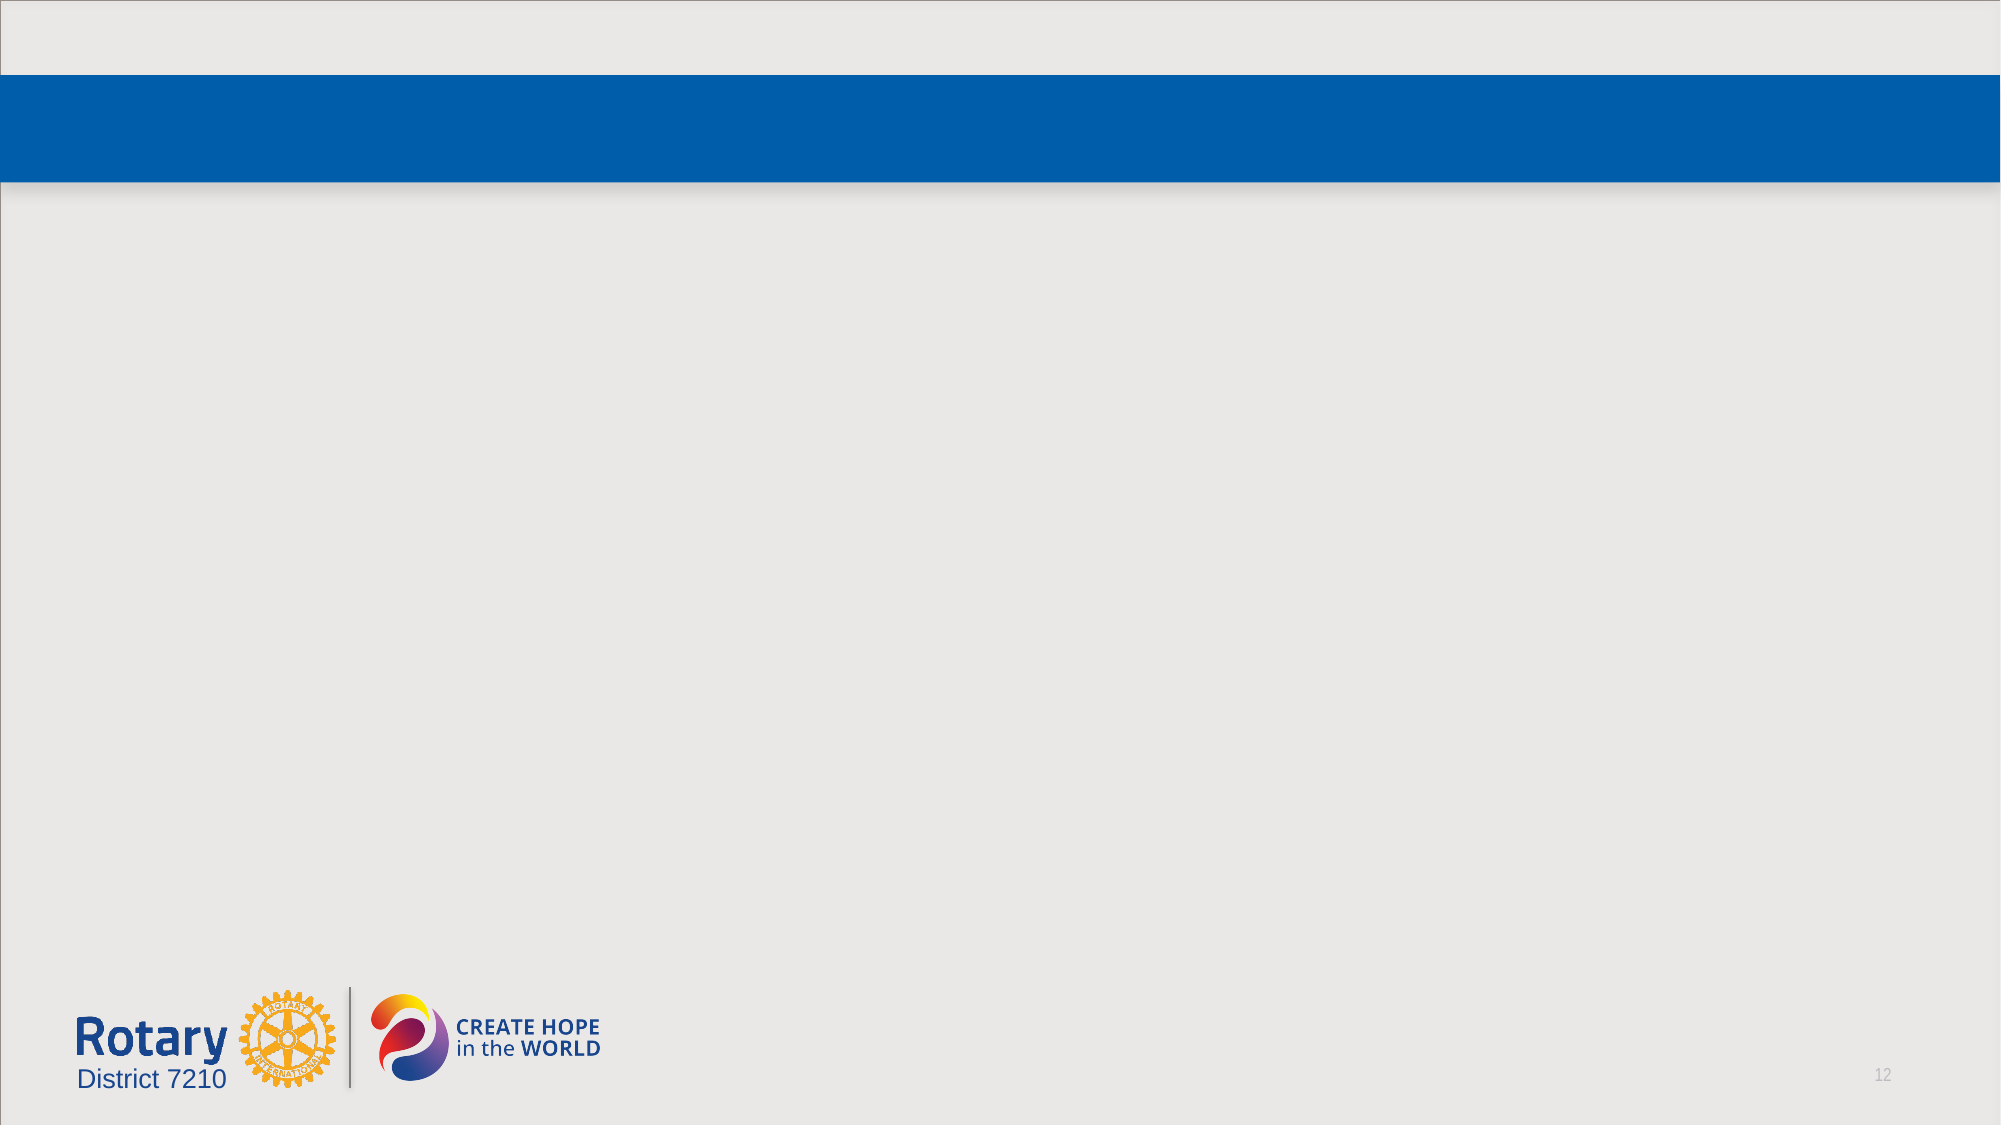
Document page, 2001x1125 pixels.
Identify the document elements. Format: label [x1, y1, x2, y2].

picture [77, 990, 336, 1088]
picture [371, 994, 600, 1081]
